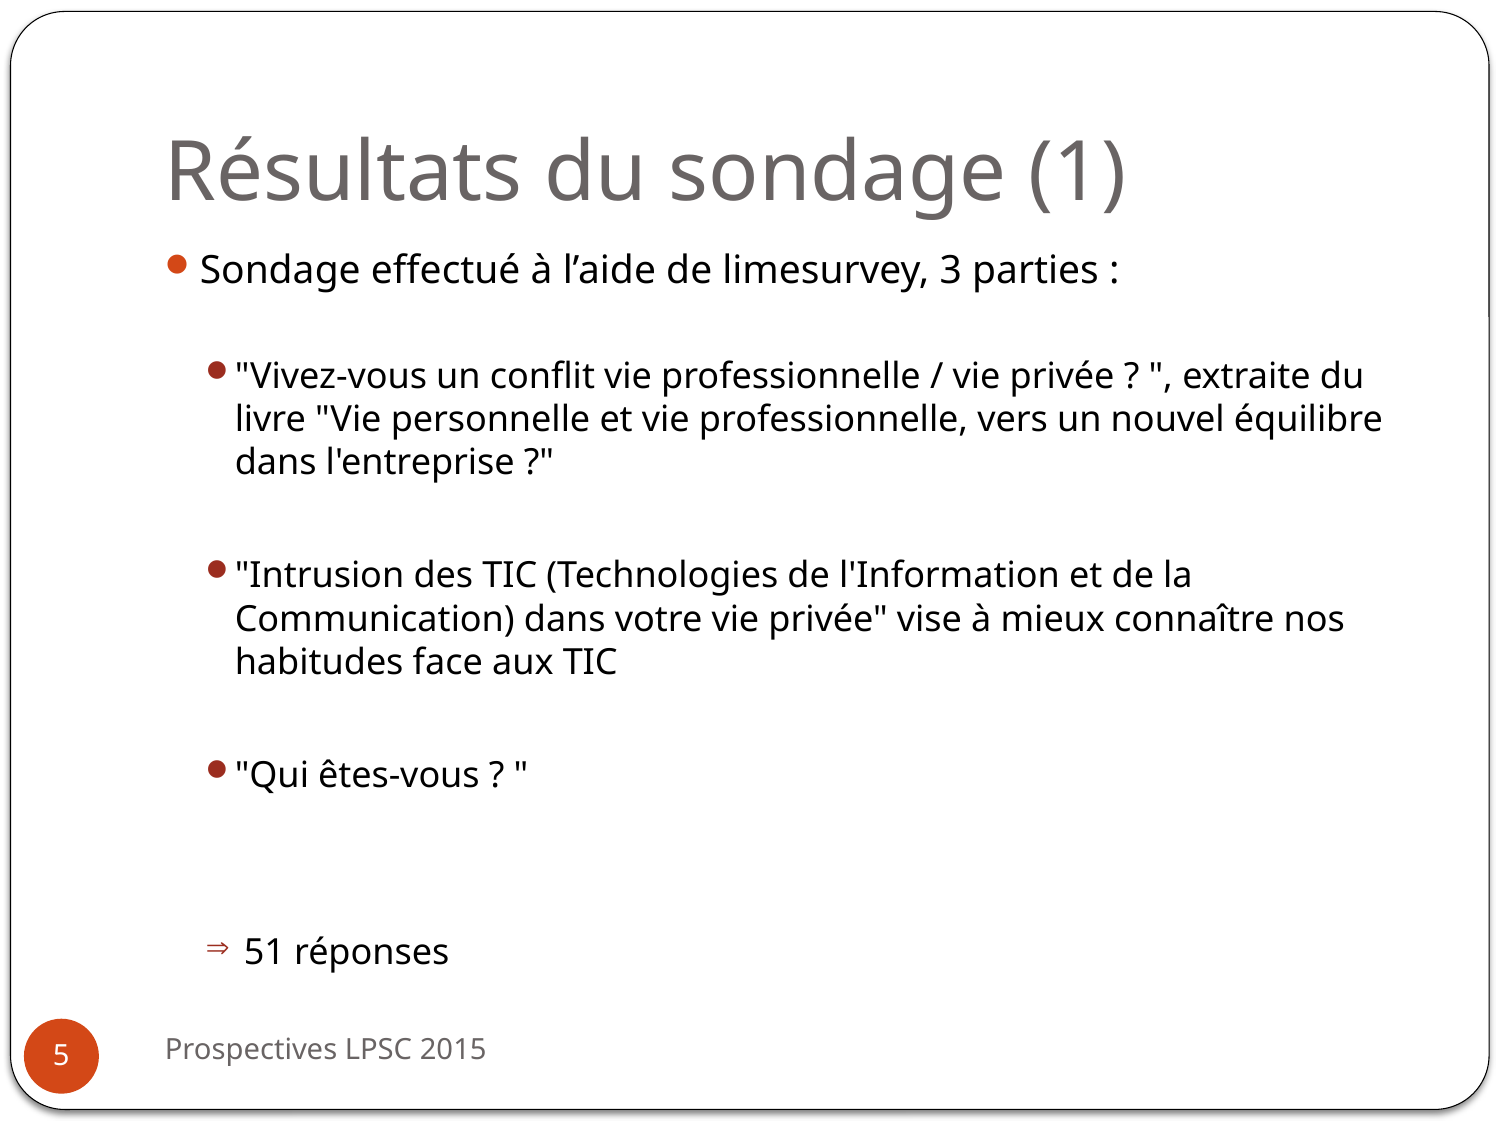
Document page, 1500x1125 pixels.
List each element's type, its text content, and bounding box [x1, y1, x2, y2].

footer Prospectives LPSC 2015 [150, 1012, 800, 1088]
list Sondage effectué à l’aide de limesurvey, 3 parties : "Vivez-vous un conflit vie professionnelle / vie privée ? ", extraite du livre "Vie personnelle et vie professionnelle, vers un nouvel équilibre dans l'entreprise ?" "Intrusion des TIC (Technologies de l'Information et de la Communication) dans votre vie privée" vise à mieux connaître nos habitudes face aux TIC "Qui êtes-vous ? " 51 réponses [150, 237, 1425, 988]
slide_number 5 [23, 1018, 99, 1094]
title Résultats du sondage (1) [150, 45, 1425, 233]
